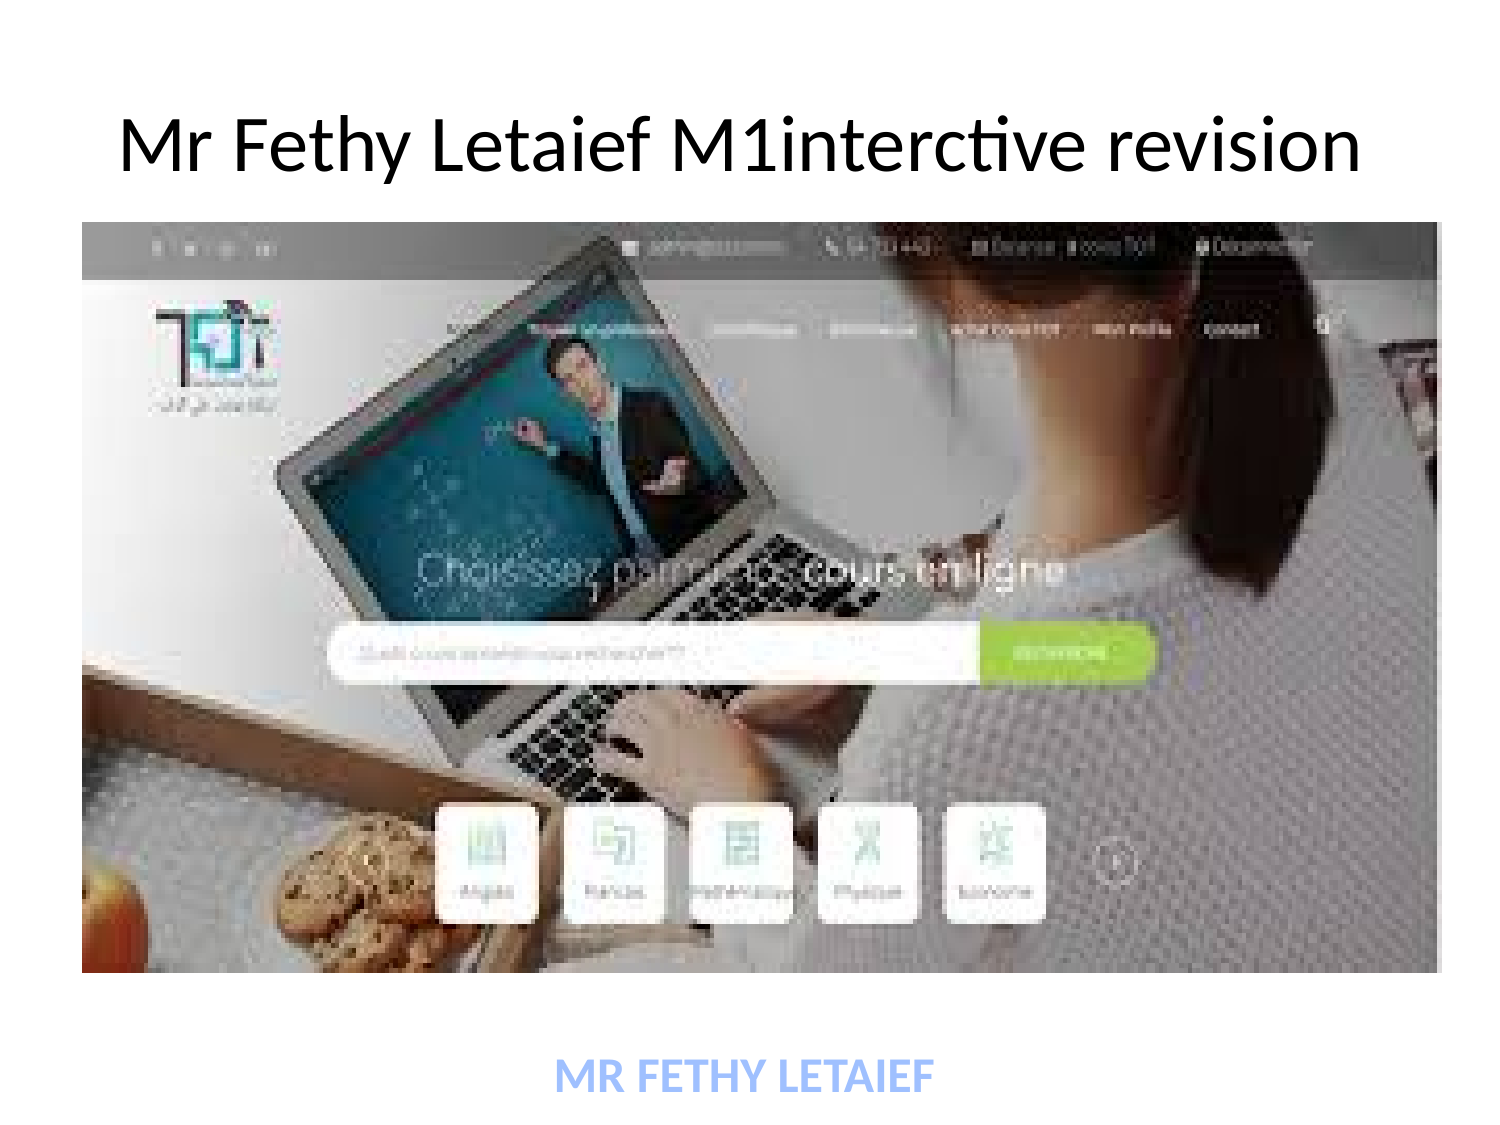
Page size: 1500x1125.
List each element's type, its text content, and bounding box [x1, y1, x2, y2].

title Mr Fethy Letaief M1interctive revision [75, 45, 1425, 233]
footer MR FETHY LETAIEF [512, 1042, 988, 1103]
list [81, 222, 1442, 973]
